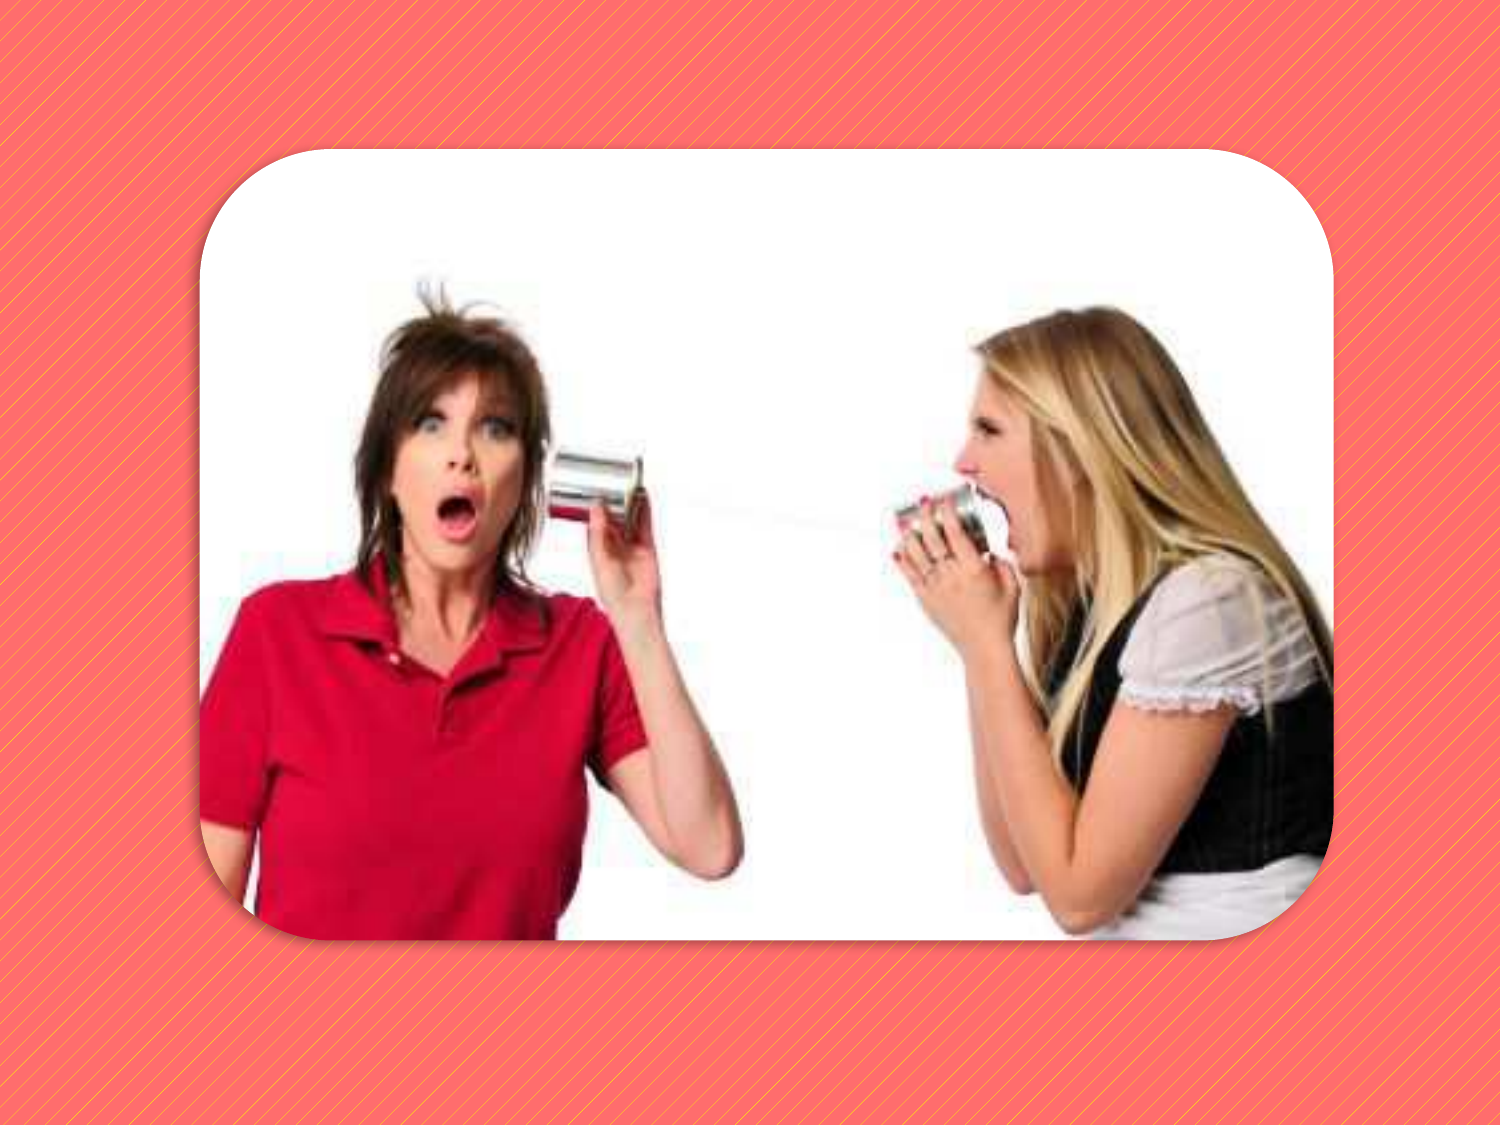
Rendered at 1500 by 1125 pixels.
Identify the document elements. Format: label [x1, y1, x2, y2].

picture [199, 148, 1334, 941]
